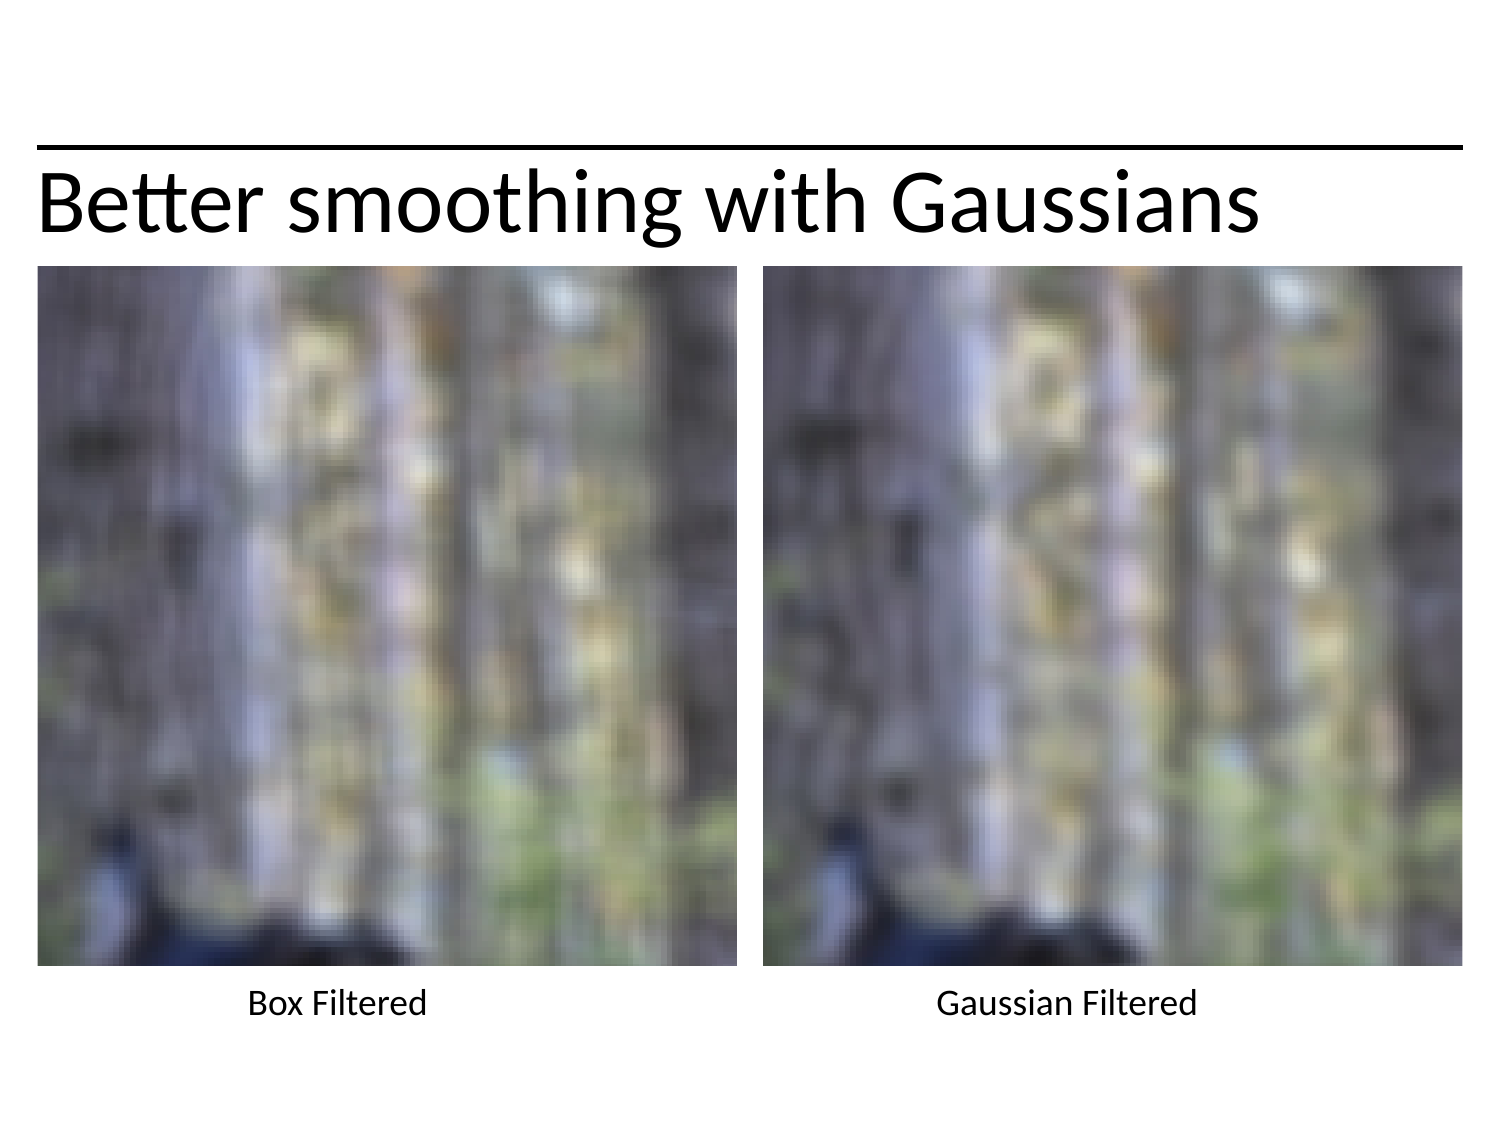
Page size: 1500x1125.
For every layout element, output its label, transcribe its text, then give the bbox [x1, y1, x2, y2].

title Better smoothing with Gaussians [20, 172, 1479, 267]
picture [762, 265, 1463, 966]
text_box Box Filtered Gaussian Filtered [233, 970, 1500, 1031]
picture [37, 265, 738, 966]
